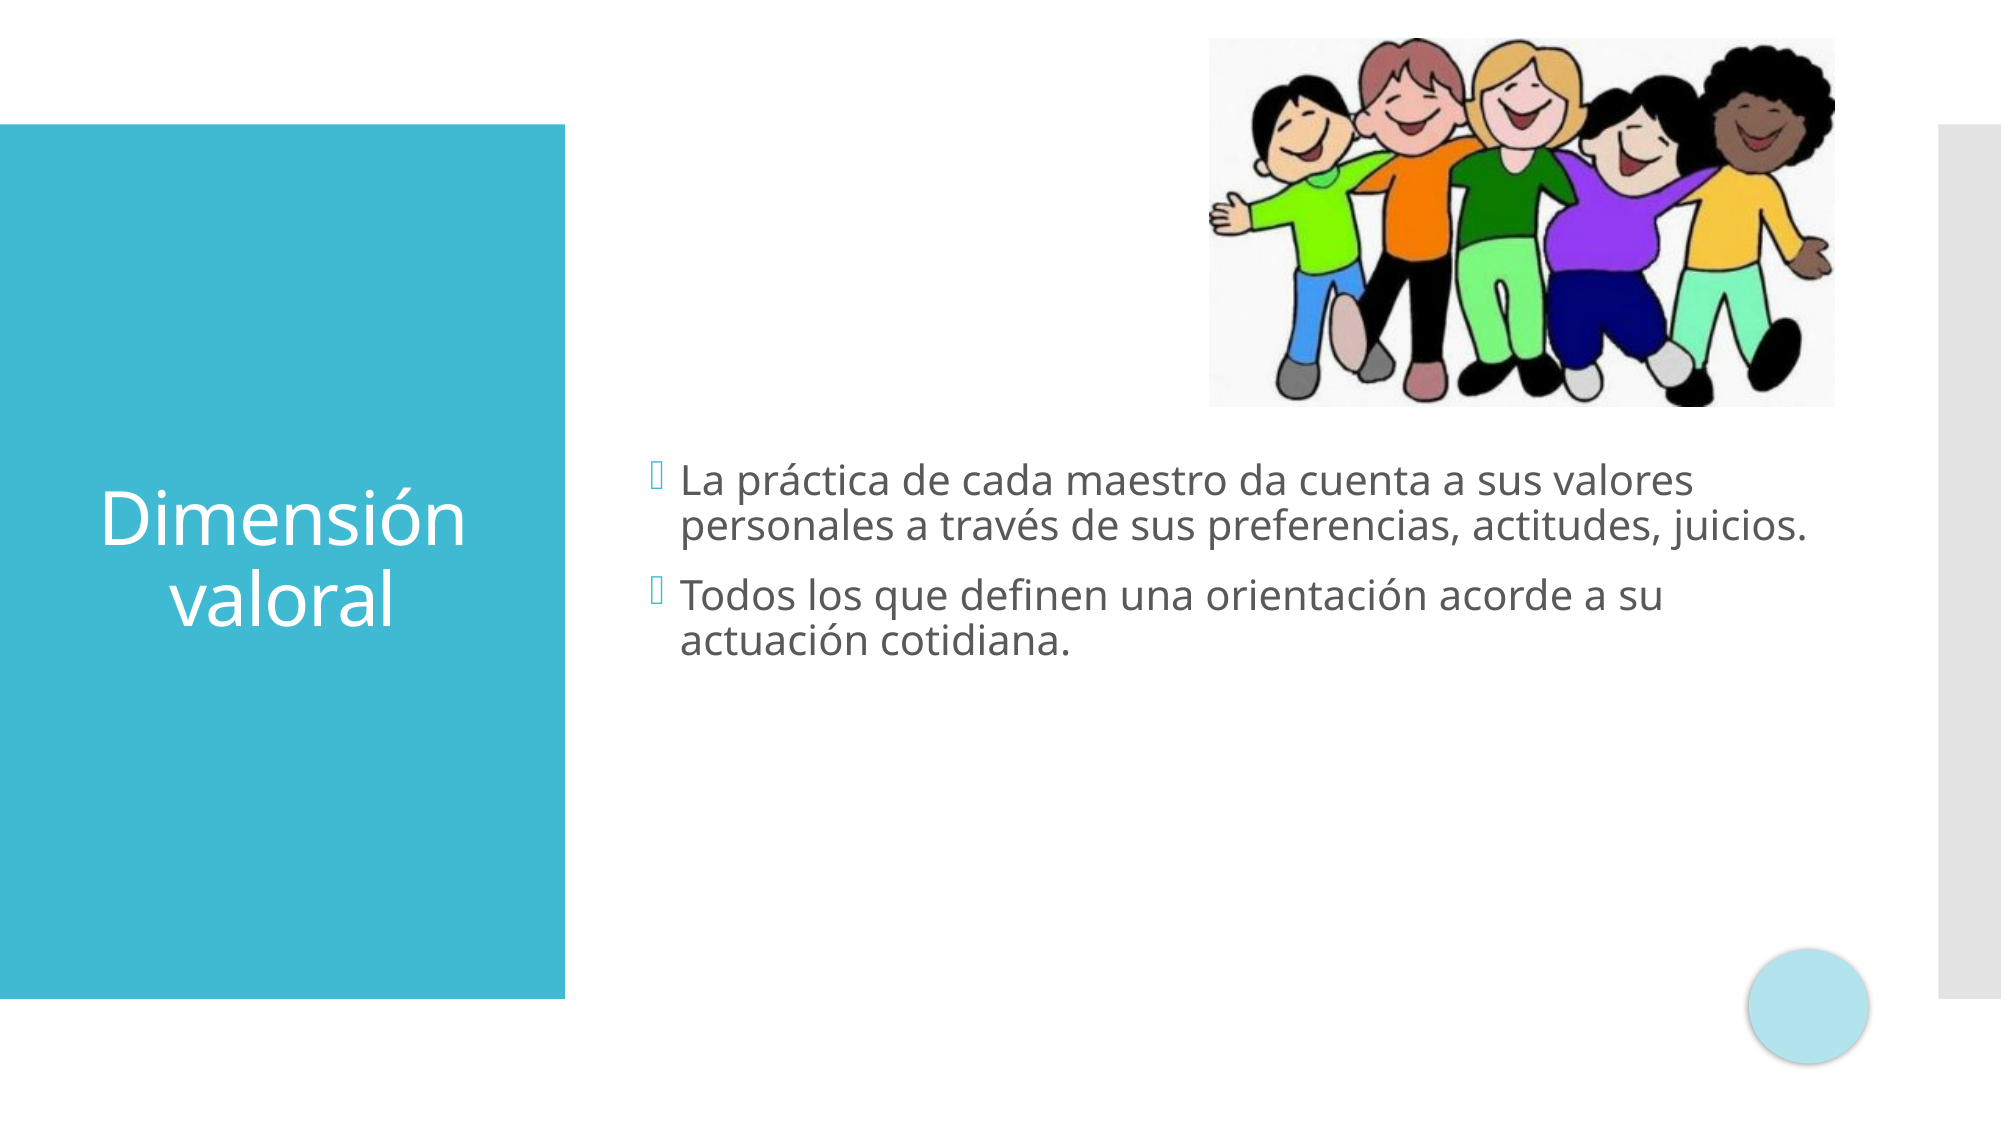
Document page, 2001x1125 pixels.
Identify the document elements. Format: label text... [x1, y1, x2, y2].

picture [1209, 38, 1835, 407]
text_box [1748, 949, 1869, 1064]
list La práctica de cada maestro da cuenta a sus valores personales a través de sus preferencias, actitudes, juicios. Todos los que definen una orientación acorde a su actuación cotidiana. [634, 141, 1835, 982]
title Dimensión valoral [41, 184, 525, 940]
